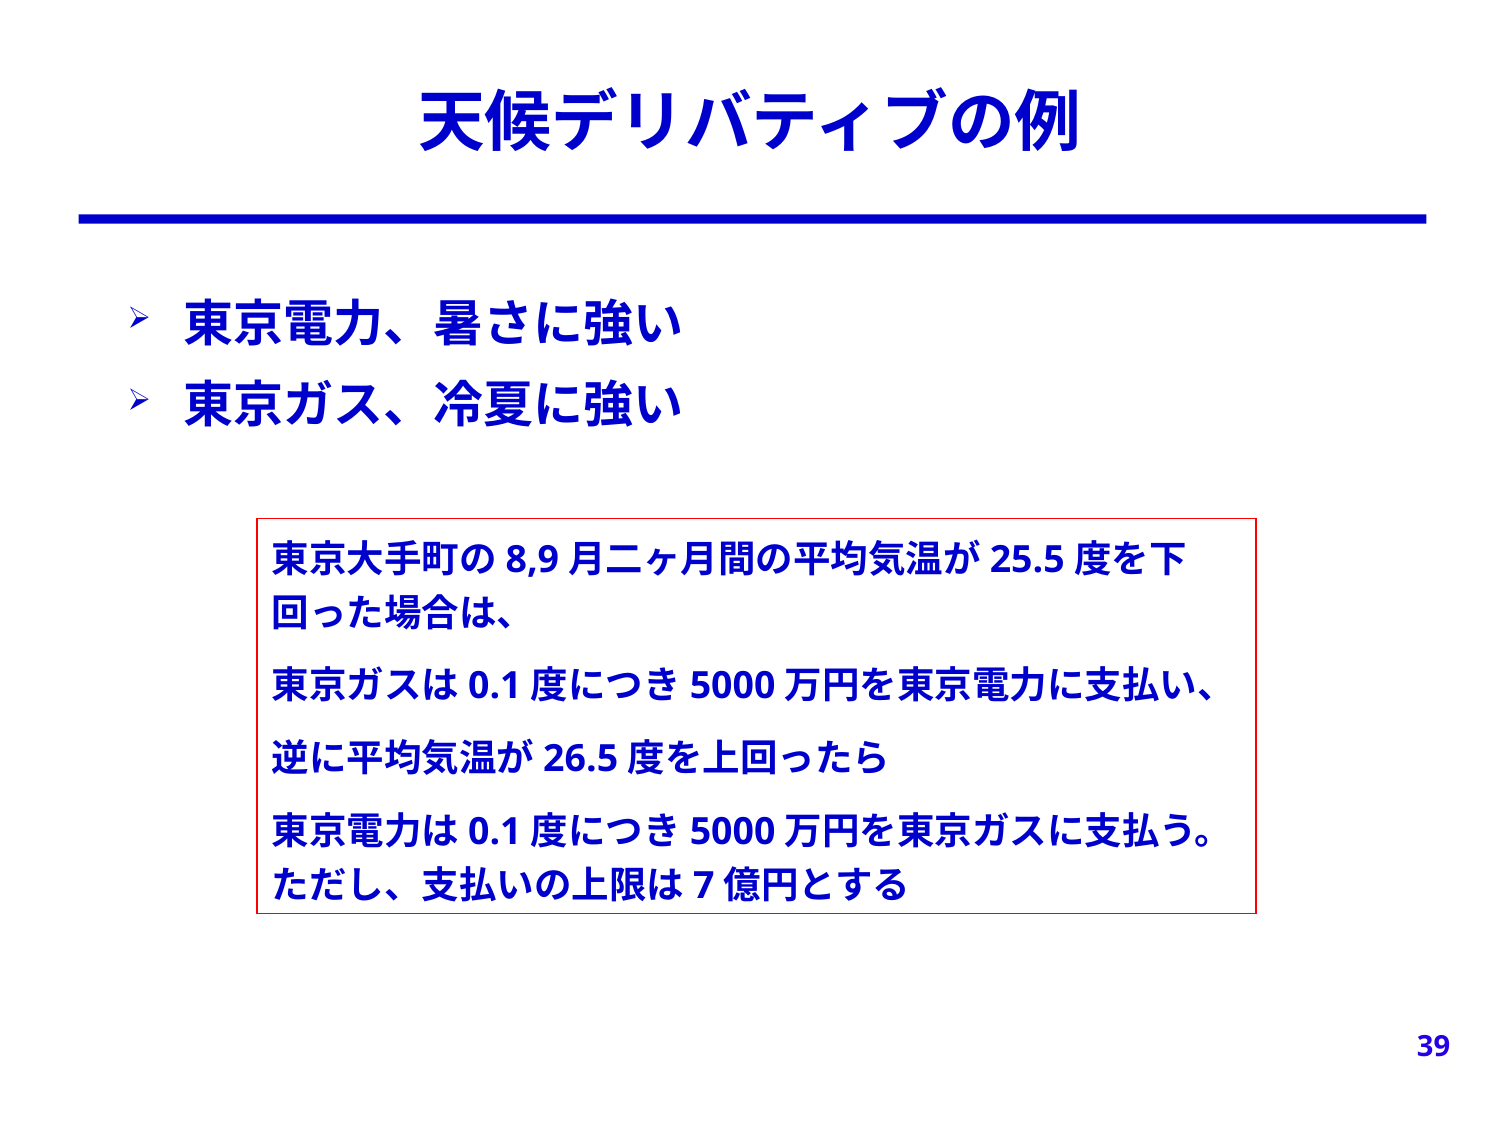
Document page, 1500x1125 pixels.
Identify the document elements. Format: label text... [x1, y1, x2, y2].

text_box 東京大手町の8,9月二ヶ月間の平均気温が25.5度を下回った場合は、 東京ガスは0.1度につき5000万円を東京電力に支払い、 逆に平均気温が26.5度を上回ったら 東京電力は0.1度につき5000万円を東京ガスに支払う。ただし、支払いの上限は7億円とする [256, 518, 1257, 914]
slide_number 39 [1355, 1020, 1466, 1096]
list 東京電力、暑さに強い 東京ガス、冷夏に強い [112, 274, 1388, 1001]
title 天候デリバティブの例 [112, 37, 1388, 201]
